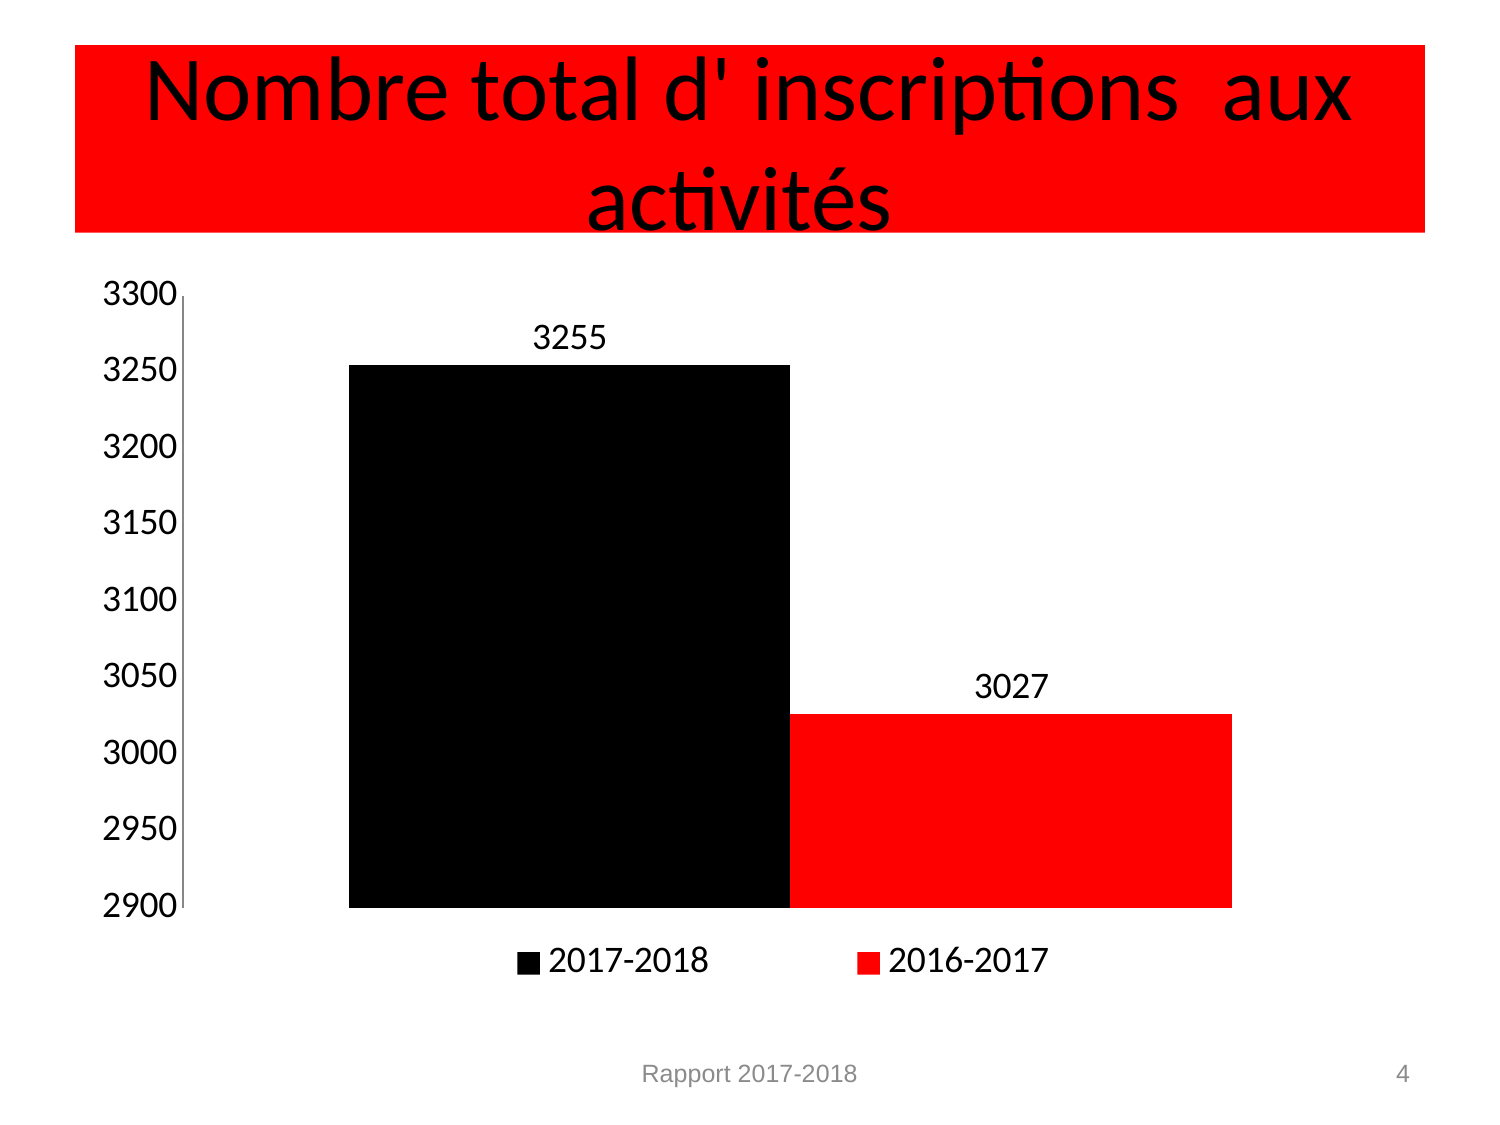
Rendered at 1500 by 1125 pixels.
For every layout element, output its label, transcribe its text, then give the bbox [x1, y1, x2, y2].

footer Rapport 2017-2018 [512, 1042, 988, 1103]
slide_number 4 [1074, 1042, 1425, 1103]
chart [74, 262, 1426, 1006]
title Nombre total d' inscriptions aux activités [74, 44, 1426, 233]
